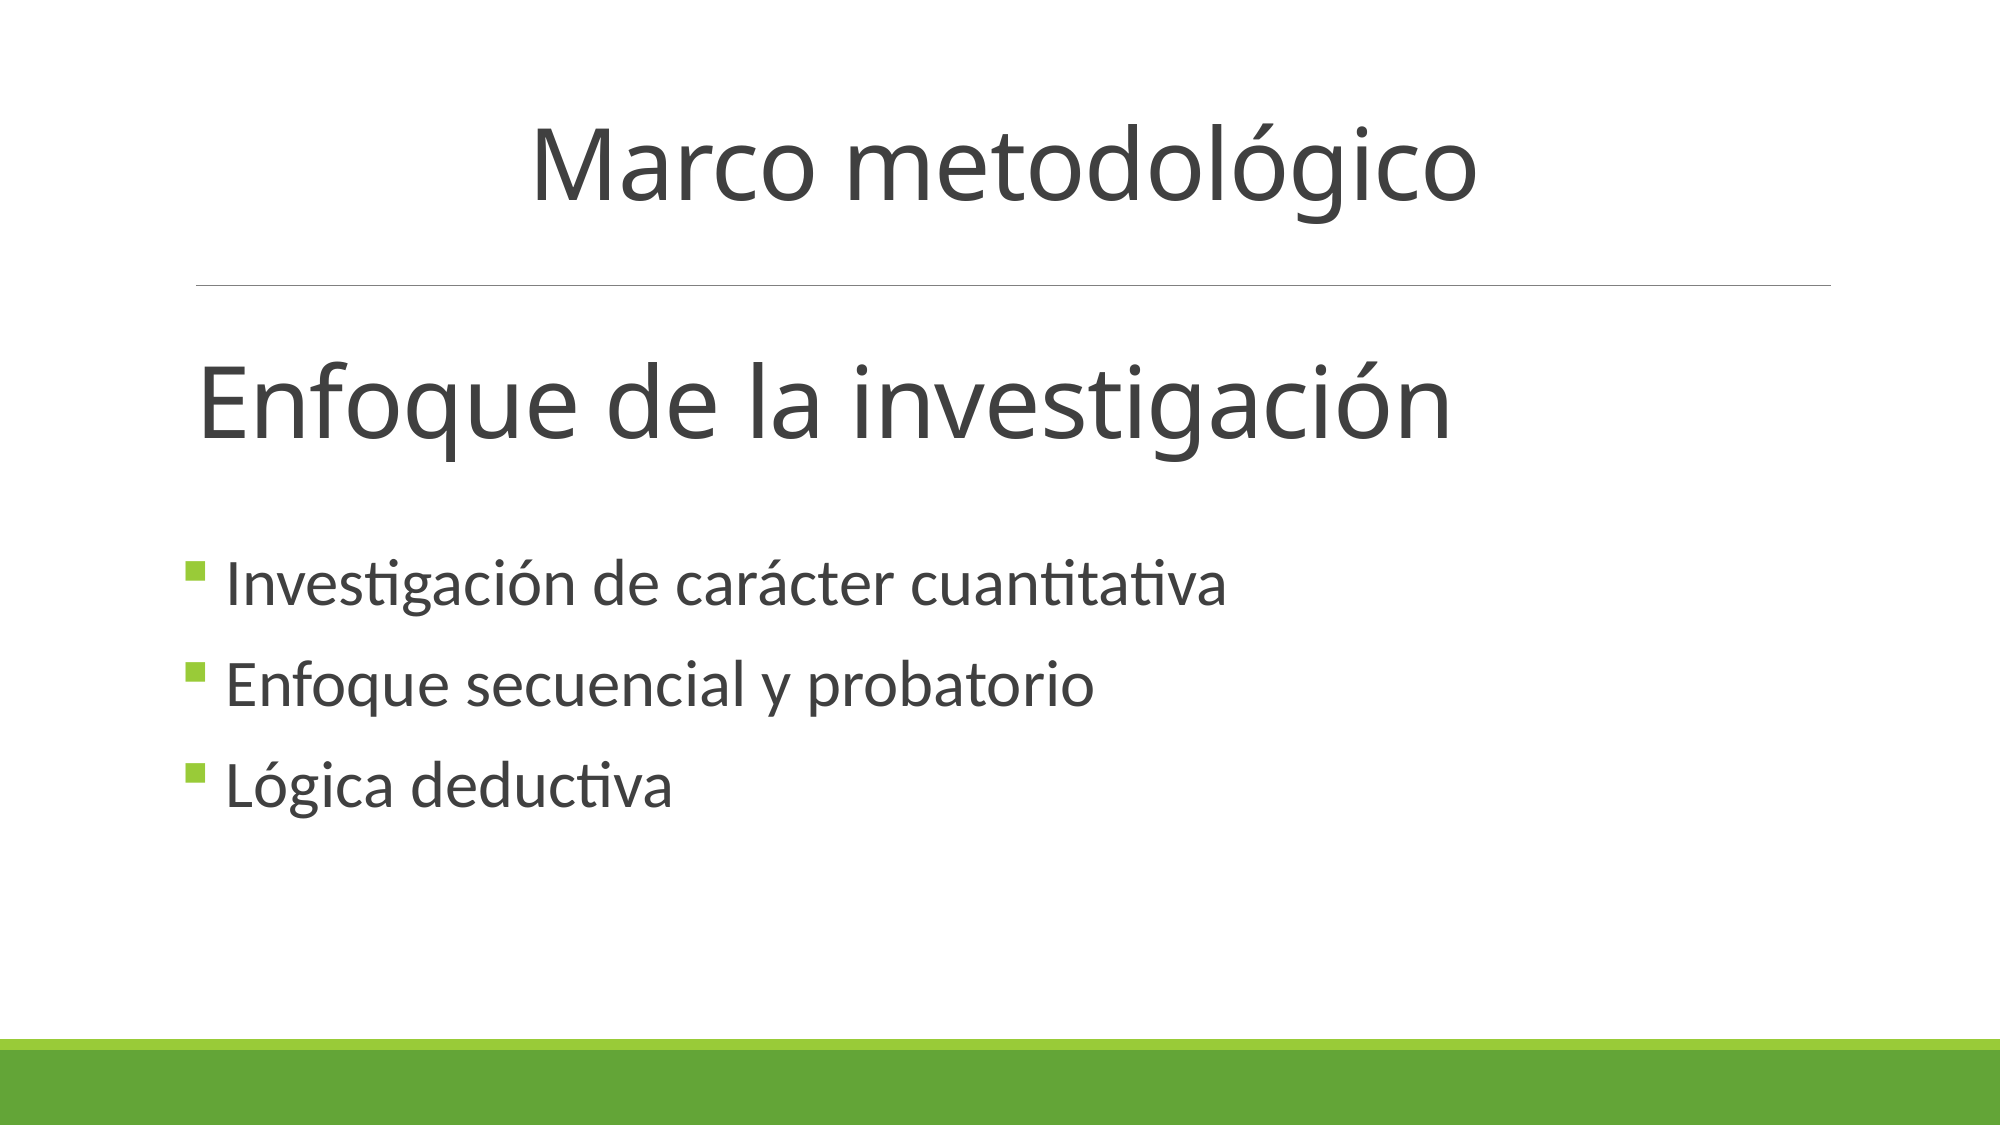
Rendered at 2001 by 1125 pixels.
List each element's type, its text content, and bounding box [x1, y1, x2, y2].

list Investigación de carácter cuantitativa Enfoque secuencial y probatorio Lógica deductiva [180, 540, 1830, 838]
title Marco metodológico [180, 111, 1830, 229]
text_box Enfoque de la investigación [179, 349, 1830, 467]
